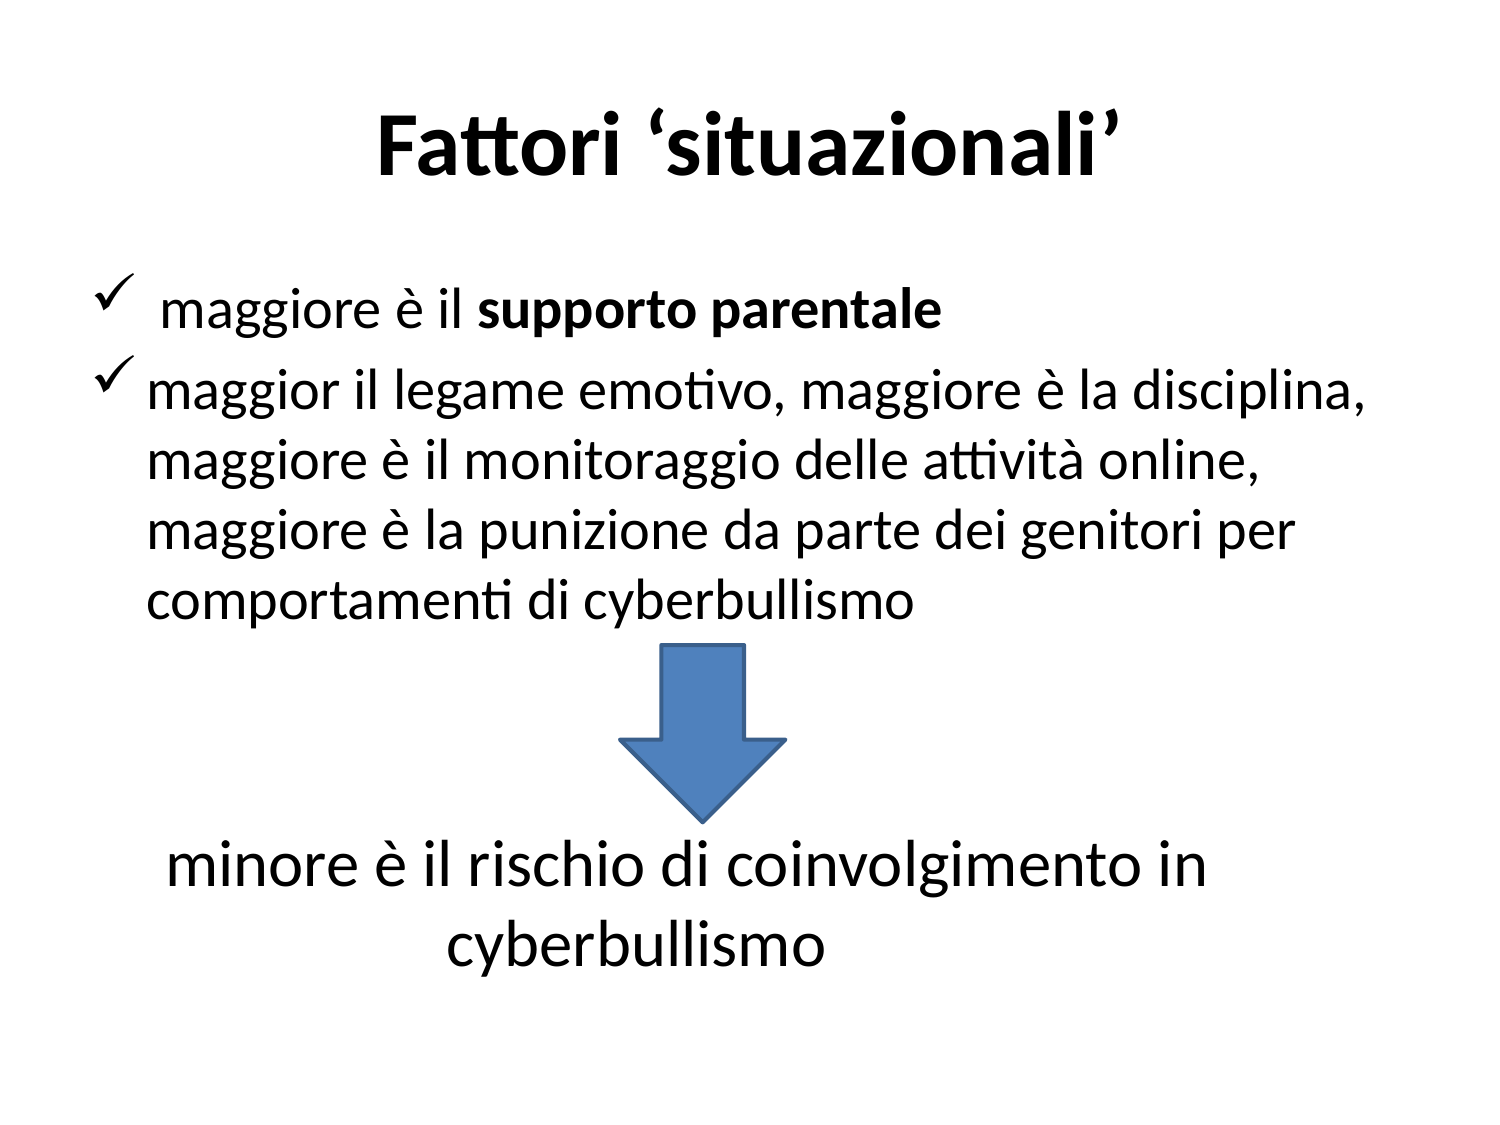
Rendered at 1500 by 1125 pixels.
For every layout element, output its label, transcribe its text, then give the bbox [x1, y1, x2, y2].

text_box [618, 643, 788, 825]
title Fattori ‘situazionali’ [75, 45, 1425, 233]
list maggiore è il supporto parentale maggior il legame emotivo, maggiore è la disciplina, maggiore è il monitoraggio delle attività online, maggiore è la punizione da parte dei genitori per comportamenti di cyberbullismo minore è il rischio di coinvolgimento in cyberbullismo [75, 262, 1425, 1005]
